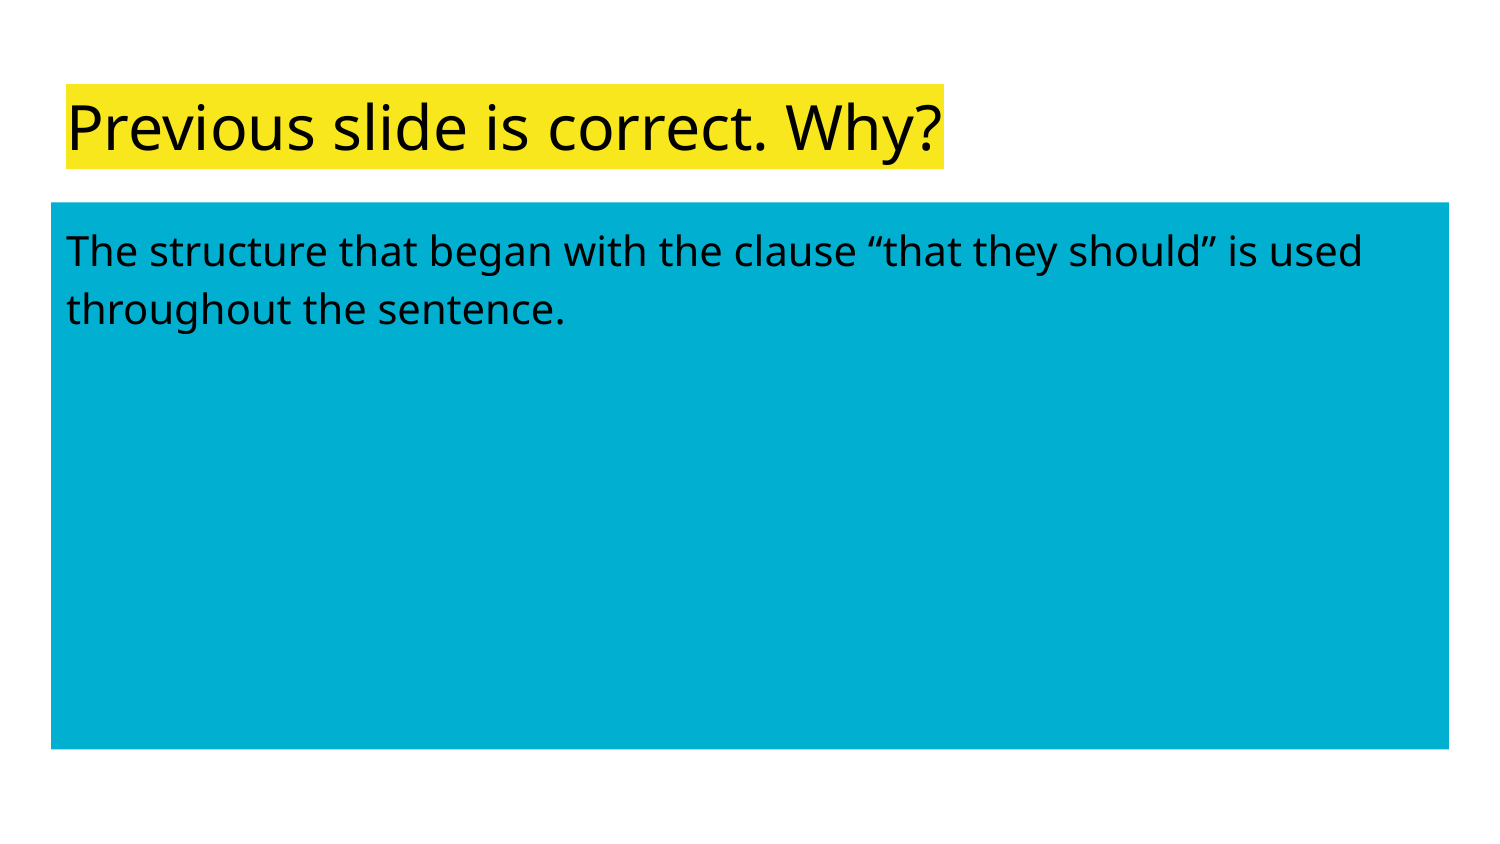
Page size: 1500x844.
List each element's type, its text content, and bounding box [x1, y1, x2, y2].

title Previous slide is correct. Why? [51, 72, 1449, 167]
list The structure that began with the clause “that they should” is used throughout the sentence. [51, 202, 1449, 750]
